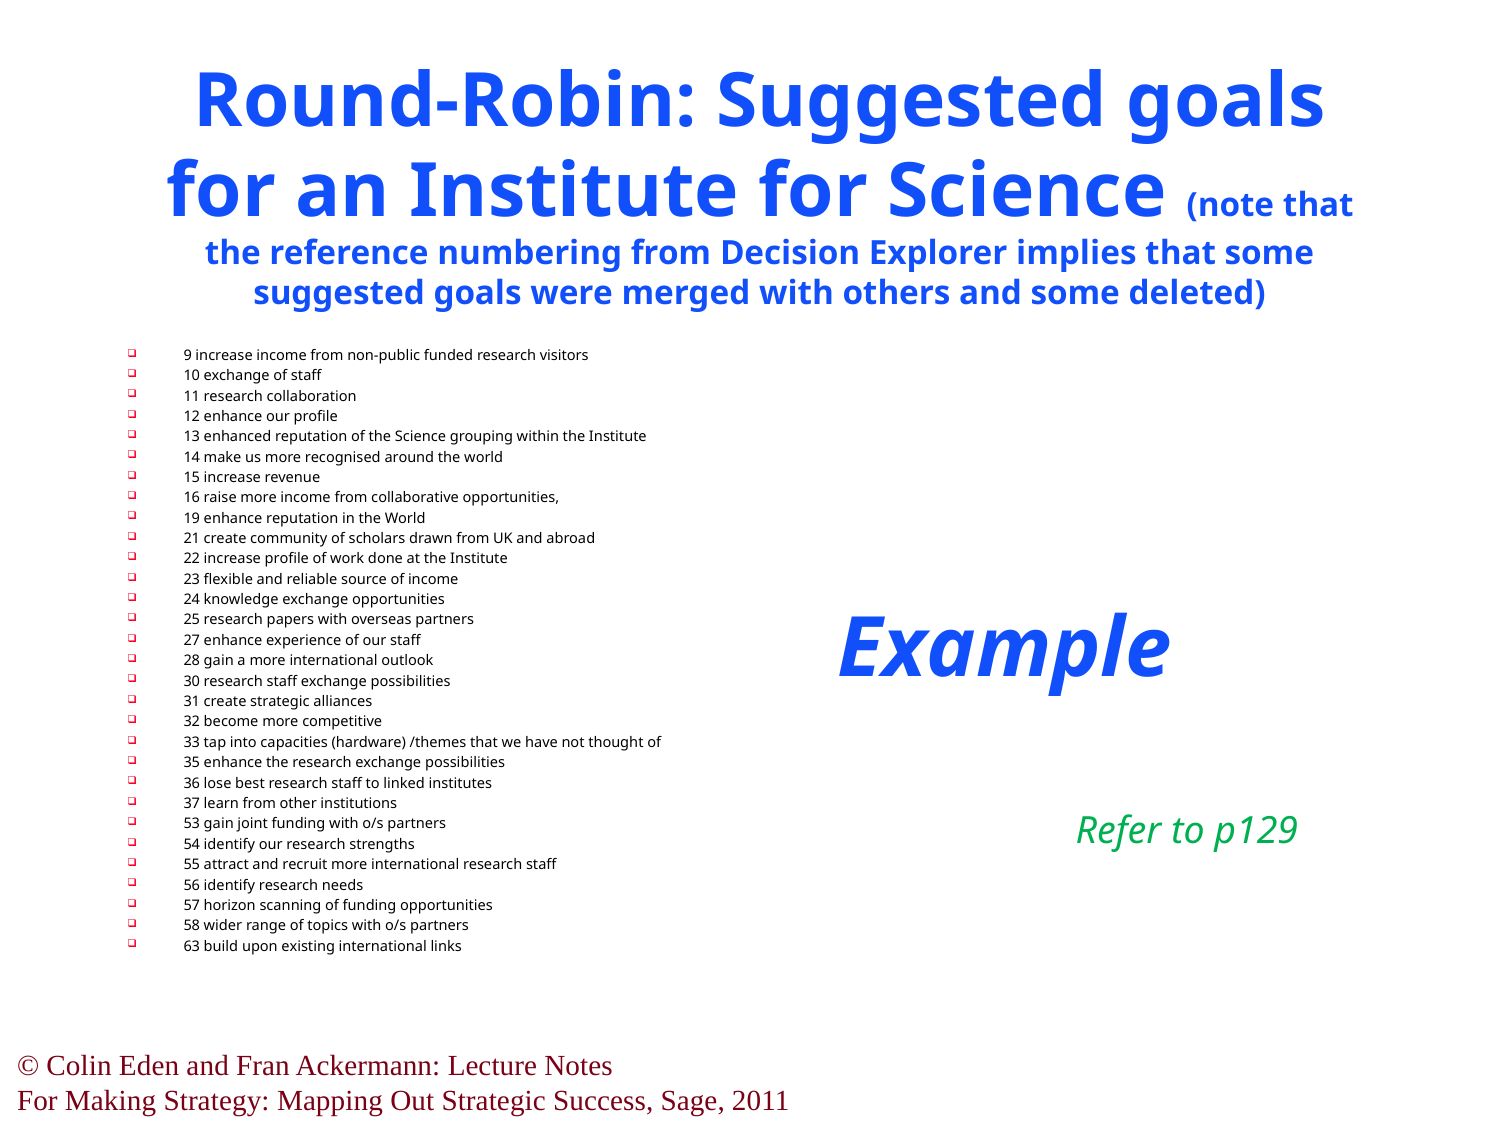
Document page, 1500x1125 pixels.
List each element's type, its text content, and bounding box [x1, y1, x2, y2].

text_box Refer to p129 [1060, 798, 1314, 859]
list 9 increase income from non-public funded research visitors 10 exchange of staff 11 research collaboration 12 enhance our profile 13 enhanced reputation of the Science grouping within the Institute 14 make us more recognised around the world 15 increase revenue 16 raise more income from collaborative opportunities, 19 enhance reputation in the World 21 create community of scholars drawn from UK and abroad 22 increase profile of work done at the Institute 23 flexible and reliable source of income 24 knowledge exchange opportunities 25 research papers with overseas partners 27 enhance experience of our staff 28 gain a more international outlook 30 research staff exchange possibilities 31 create strategic alliances 32 become more competitive 33 tap into capacities (hardware) /themes that we have not thought of 35 enhance the research exchange possibilities 36 lose best research staff to linked institutes 37 learn from other institutions 53 gain joint funding with o/s partners 54 identify our research strengths 55 attract and recruit more international research staff 56 identify research needs 57 horizon scanning of funding opportunities 58 wider range of topics with o/s partners 63 build upon existing international links [111, 337, 1388, 1014]
text_box Example [822, 586, 1188, 701]
title Round-Robin: Suggested goals for an Institute for Science (note that the reference numbering from Decision Explorer implies that some suggested goals were merged with others and some deleted) [123, 219, 1398, 409]
